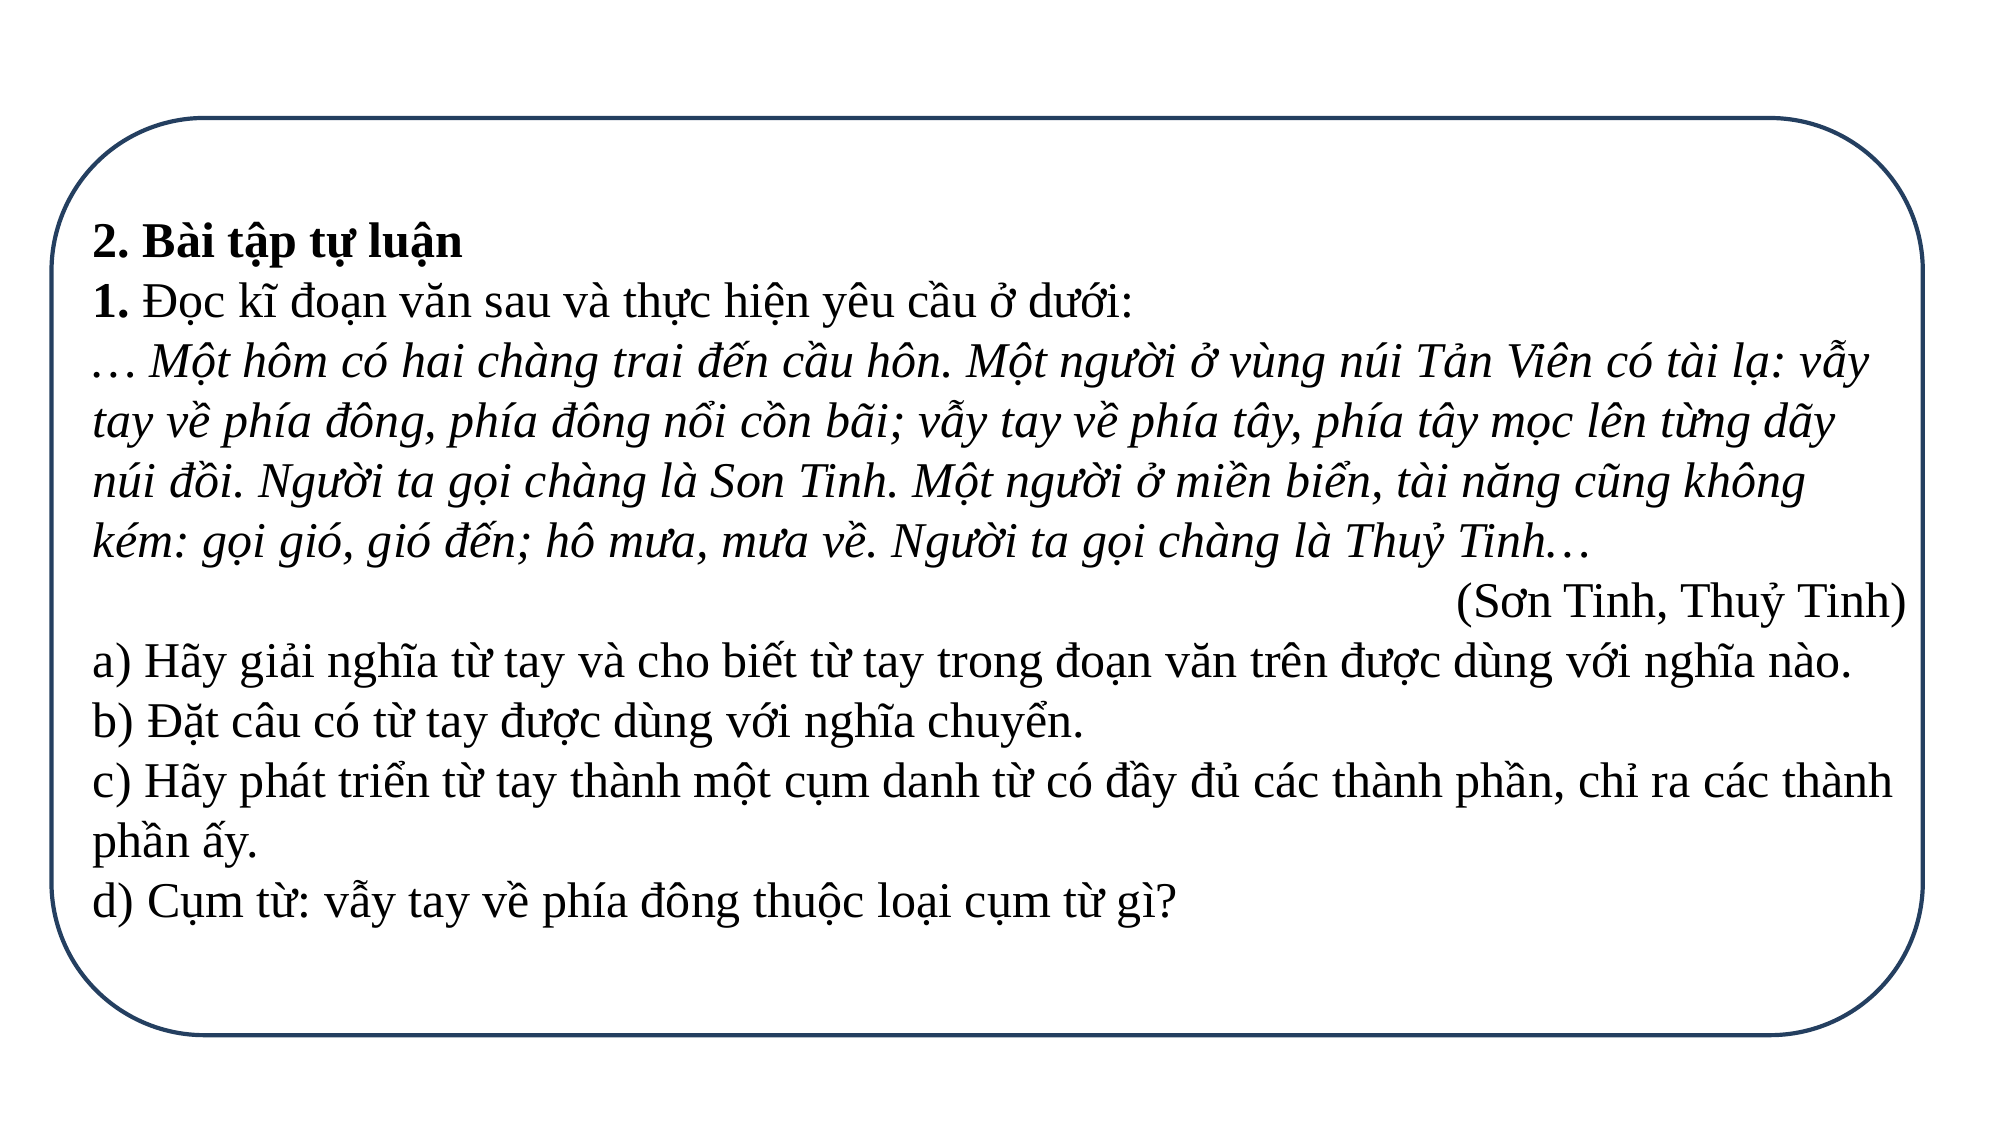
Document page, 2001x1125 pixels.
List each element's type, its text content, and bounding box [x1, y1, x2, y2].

text_box 2. Bài tập tự luận 1. Đọc kĩ đoạn văn sau và thực hiện yêu cầu ở dưới: … Một hôm có hai chàng trai đến cầu hôn. Một người ở vùng núi Tản Viên có tài lạ: vẫy tay về phía đông, phía đông nổi cồn bãi; vẫy tay về phía tây, phía tây mọc lên từng dãy núi đồi. Người ta gọi chàng là Son Tinh. Một người ở miền biển, tài năng cũng không kém: gọi gió, gió đến; hô mưa, mưa về. Người ta gọi chàng là Thuỷ Tinh… (Sơn Tinh, Thuỷ Tinh) a) Hãy giải nghĩa từ tay và cho biết từ tay trong đoạn văn trên được dùng với nghĩa nào. b) Đặt câu có từ tay được dùng với nghĩa chuyển. c) Hãy phát triển từ tay thành một cụm danh từ có đầy đủ các thành phần, chỉ ra các thành phần ấy. d) Cụm từ: vẫy tay về phía đông thuộc loại cụm từ gì? [78, 199, 1922, 935]
text_box [51, 117, 1914, 1036]
